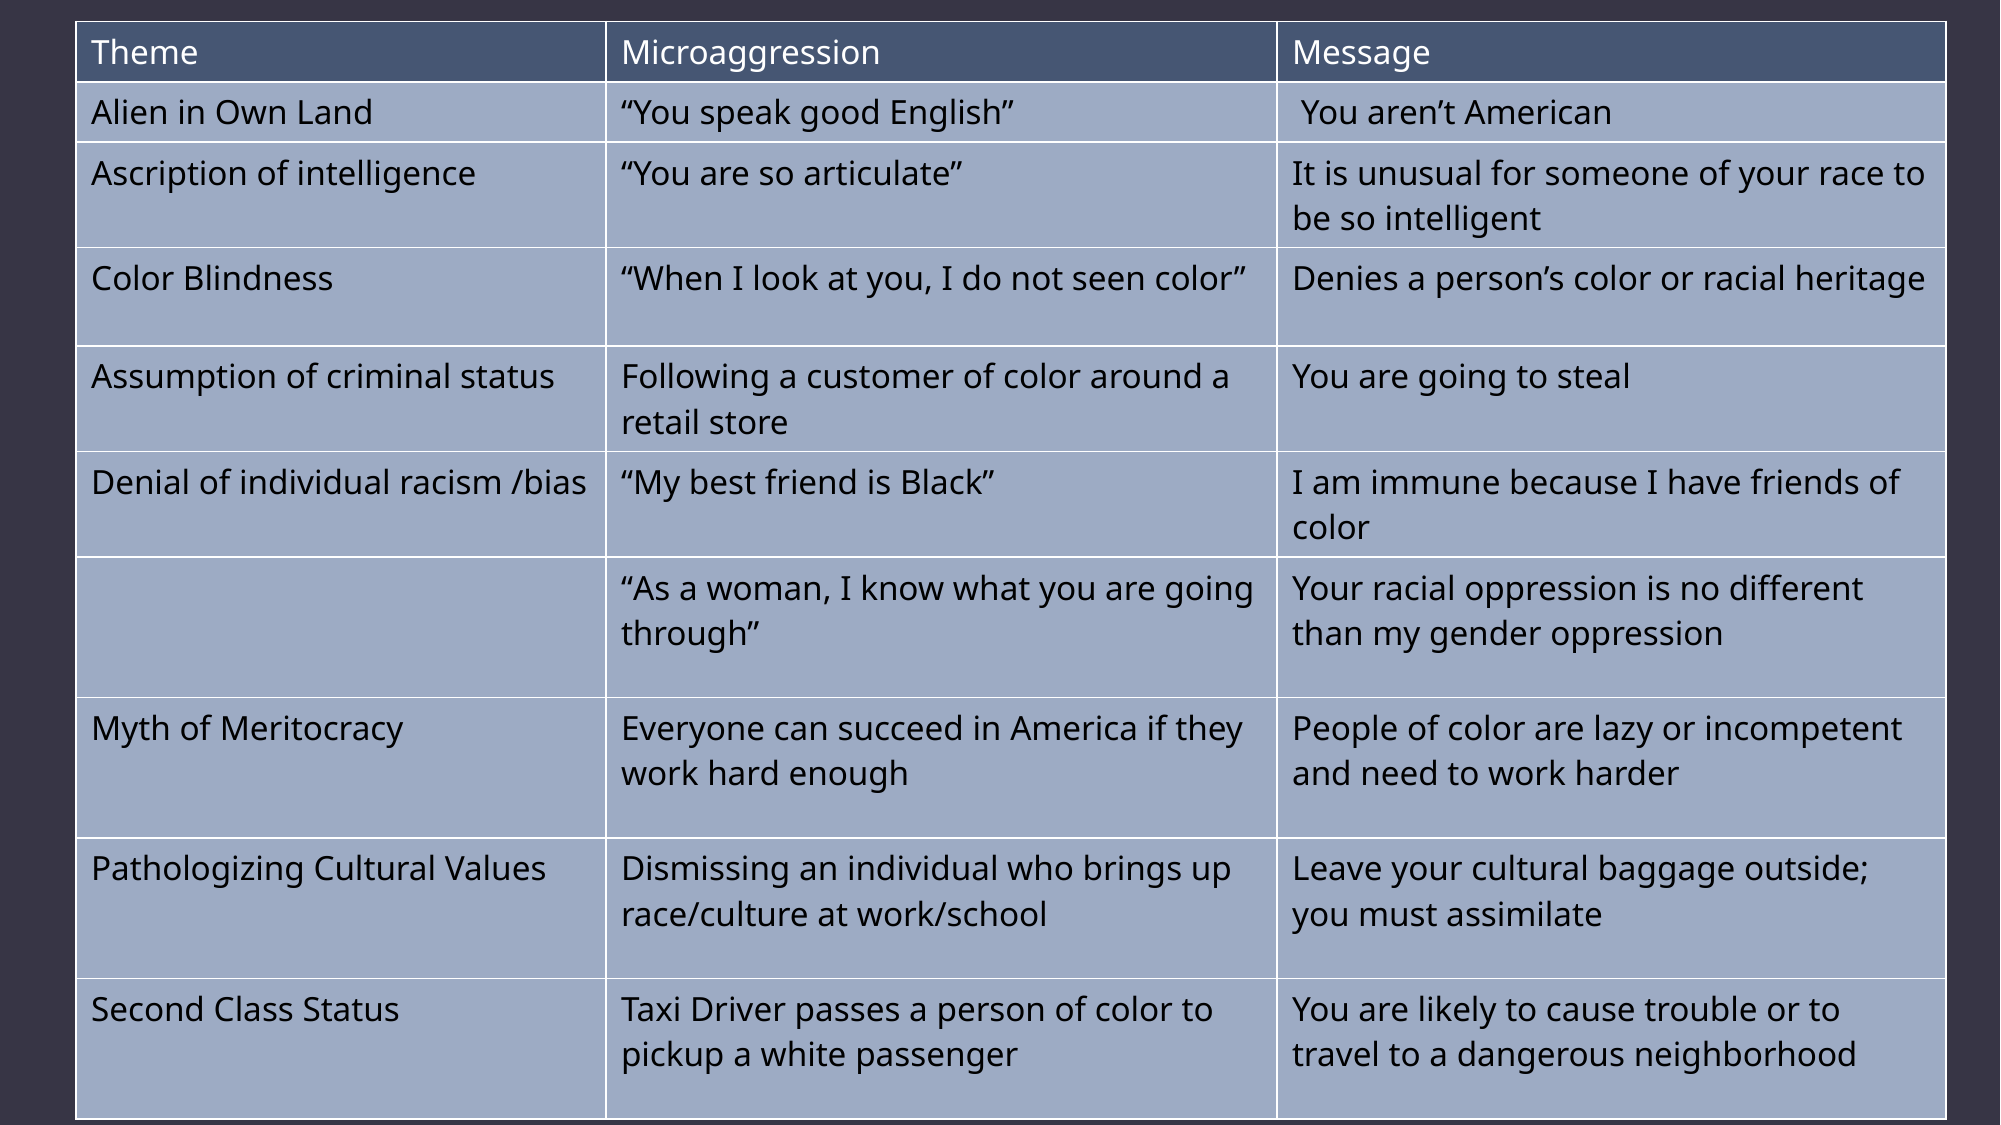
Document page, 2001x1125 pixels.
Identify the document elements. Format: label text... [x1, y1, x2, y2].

table_cell Myth of Meritocracy [77, 698, 605, 837]
table_header Microaggression [607, 22, 1276, 81]
table_cell Alien in Own Land [77, 83, 605, 141]
table_cell “My best friend is Black” [607, 452, 1276, 556]
table_cell “When I look at you, I do not seen color” [607, 248, 1276, 345]
table_cell You are going to steal [1278, 347, 1945, 451]
table_cell Assumption of criminal status [77, 347, 605, 451]
table_cell Denial of individual racism /bias [77, 452, 605, 556]
table_cell Leave your cultural baggage outside; you must assimilate [1278, 839, 1945, 978]
table_cell Everyone can succeed in America if they work hard enough [607, 698, 1276, 837]
table_cell You are likely to cause trouble or to travel to a dangerous neighborhood [1278, 979, 1945, 1118]
table_cell Your racial oppression is no different than my gender oppression [1278, 558, 1945, 697]
table_cell It is unusual for someone of your race to be so intelligent [1278, 143, 1945, 247]
table_cell Following a customer of color around a retail store [607, 347, 1276, 451]
table_cell “As a woman, I know what you are going through” [607, 558, 1276, 697]
table_cell You aren’t American [1278, 83, 1945, 141]
table_cell “You are so articulate” [607, 143, 1276, 247]
table_cell Dismissing an individual who brings up race/culture at work/school [607, 839, 1276, 978]
table_cell People of color are lazy or incompetent and need to work harder [1278, 698, 1945, 837]
table_cell Denies a person’s color or racial heritage [1278, 248, 1945, 345]
table_header Message [1278, 22, 1945, 81]
table_cell Color Blindness [77, 248, 605, 345]
table_cell Second Class Status [77, 979, 605, 1118]
table_cell I am immune because I have friends of color [1278, 452, 1945, 556]
table_cell Pathologizing Cultural Values [77, 839, 605, 978]
table_header Theme [77, 22, 605, 81]
table_cell [77, 558, 605, 697]
table_cell “You speak good English” [607, 83, 1276, 141]
table_cell Taxi Driver passes a person of color to pickup a white passenger [607, 979, 1276, 1118]
table_cell Ascription of intelligence [77, 143, 605, 247]
